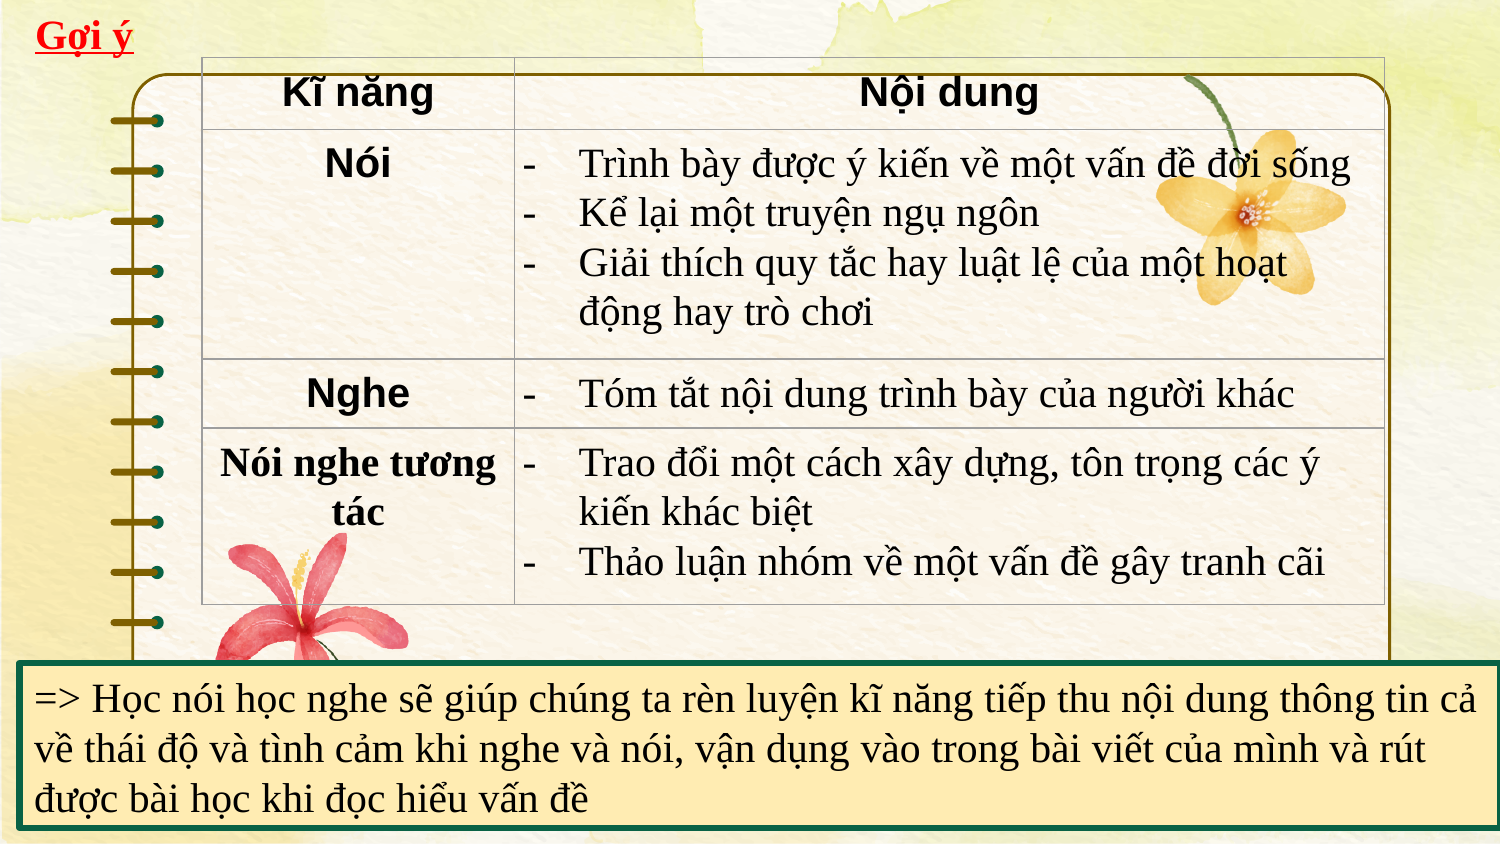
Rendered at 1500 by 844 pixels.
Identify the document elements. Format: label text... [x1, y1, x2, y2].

picture [0, 0, 1500, 844]
table_cell Trao đổi một cách xây dựng, tôn trọng các ý kiến khác biệt Thảo luận nhóm về một vấn đề gây tranh cãi [515, 429, 1384, 604]
table_header Nội dung [515, 58, 1384, 129]
table_cell Tóm tắt nội dung trình bày của người khác [515, 360, 1384, 427]
table_cell Nói nghe tương tác [203, 429, 514, 604]
table_header Kĩ năng [203, 58, 514, 129]
table_cell Trình bày được ý kiến về một vấn đề đời sống Kể lại một truyện ngụ ngôn Giải thích quy tắc hay luật lệ của một hoạt động hay trò chơi [515, 130, 1384, 358]
text_box Gợi ý [20, 0, 149, 65]
table_cell Nói [203, 130, 514, 358]
text_box => Học nói học nghe sẽ giúp chúng ta rèn luyện kĩ năng tiếp thu nội dung thông tin cả về thái độ và tình cảm khi nghe và nói, vận dụng vào trong bài viết của mình và rút được bài học khi đọc hiểu vấn đề [19, 663, 1500, 828]
table_cell Nghe [203, 360, 514, 427]
